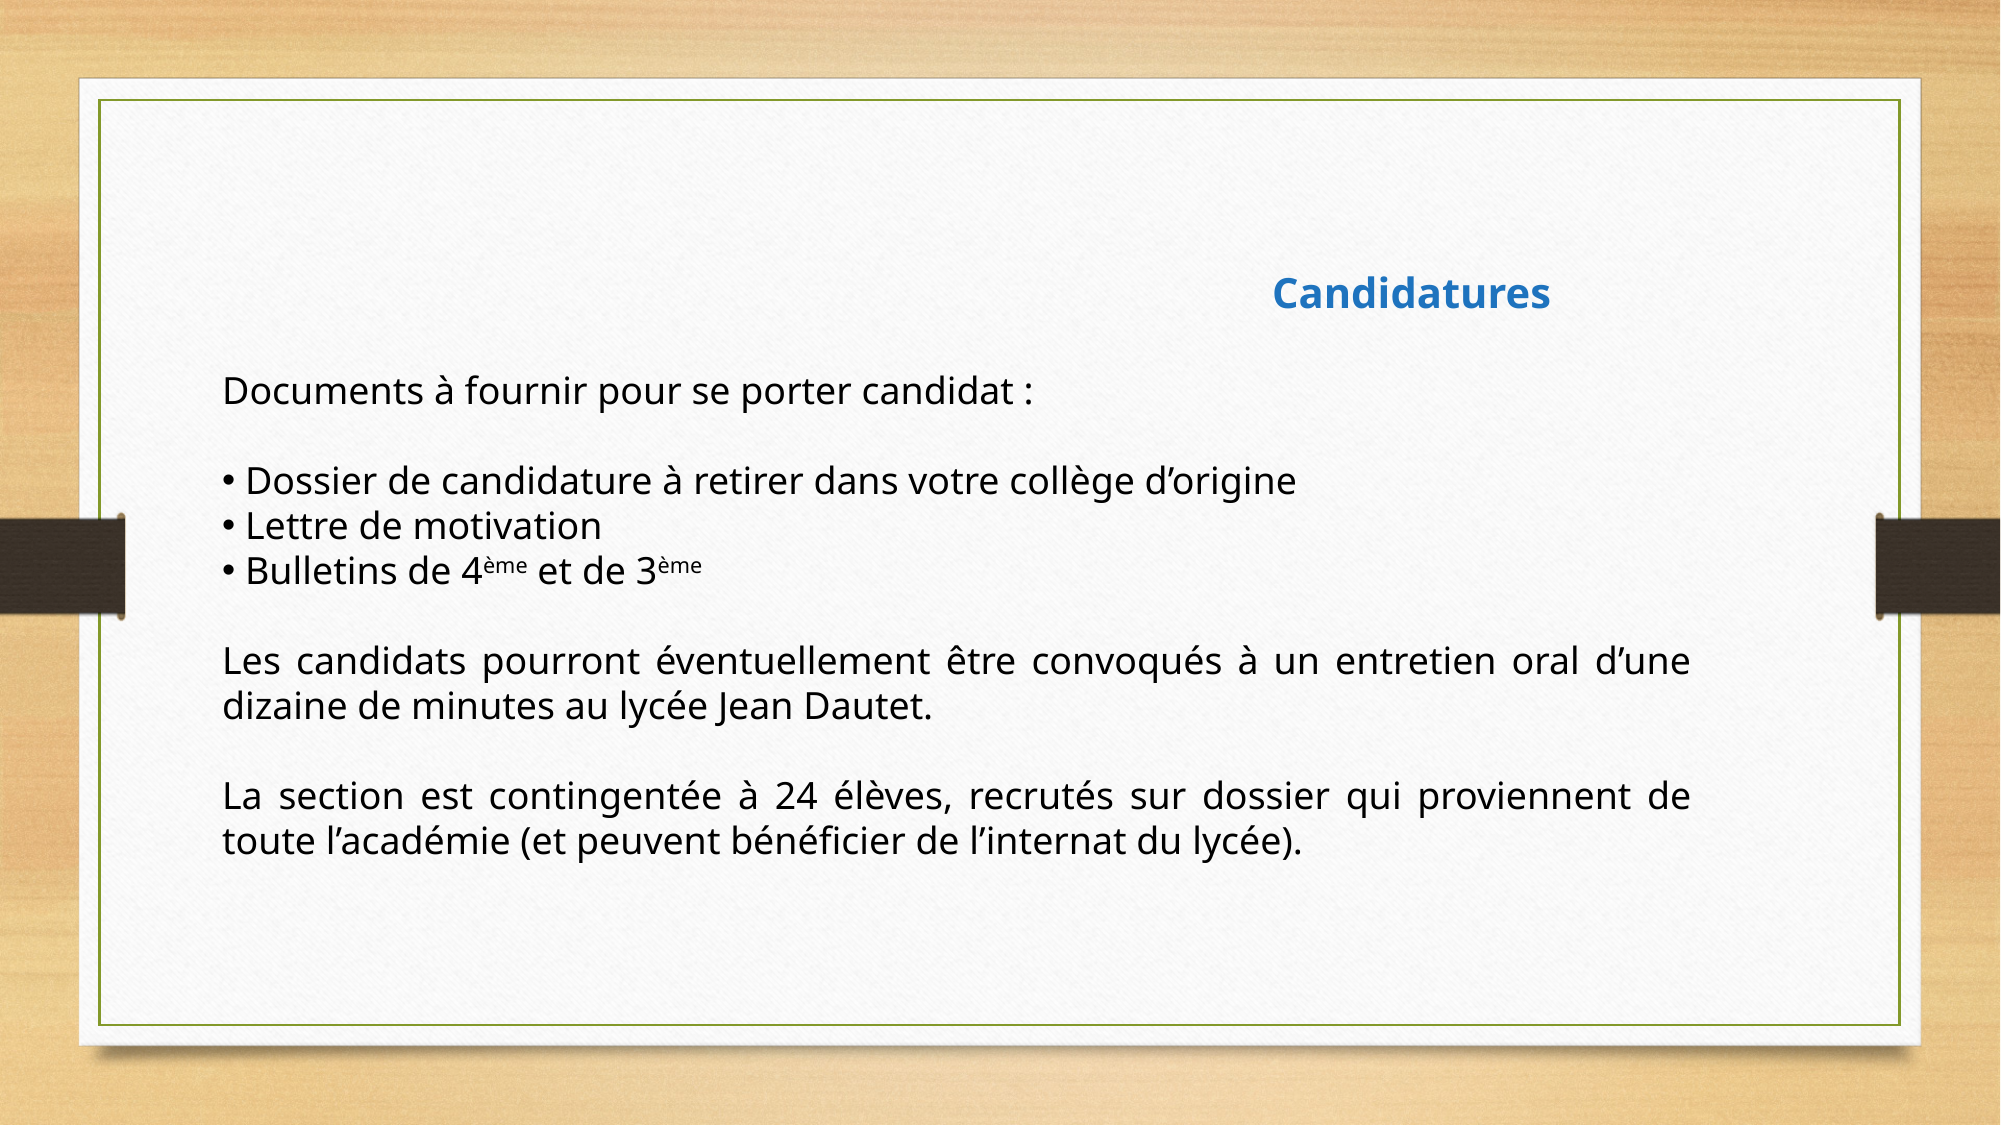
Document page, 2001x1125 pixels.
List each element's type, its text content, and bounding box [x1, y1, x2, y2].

text_box Candidatures Documents à fournir pour se porter candidat : Dossier de candidature à retirer dans votre collège d’origine Lettre de motivation Bulletins de 4ème et de 3ème Les candidats pourront éventuellement être convoqués à un entretien oral d’une dizaine de minutes au lycée Jean Dautet. La section est contingentée à 24 élèves, recrutés sur dossier qui proviennent de toute l’académie (et peuvent bénéficier de l’internat du lycée). [207, 259, 1708, 870]
picture [0, 0, 2001, 1125]
